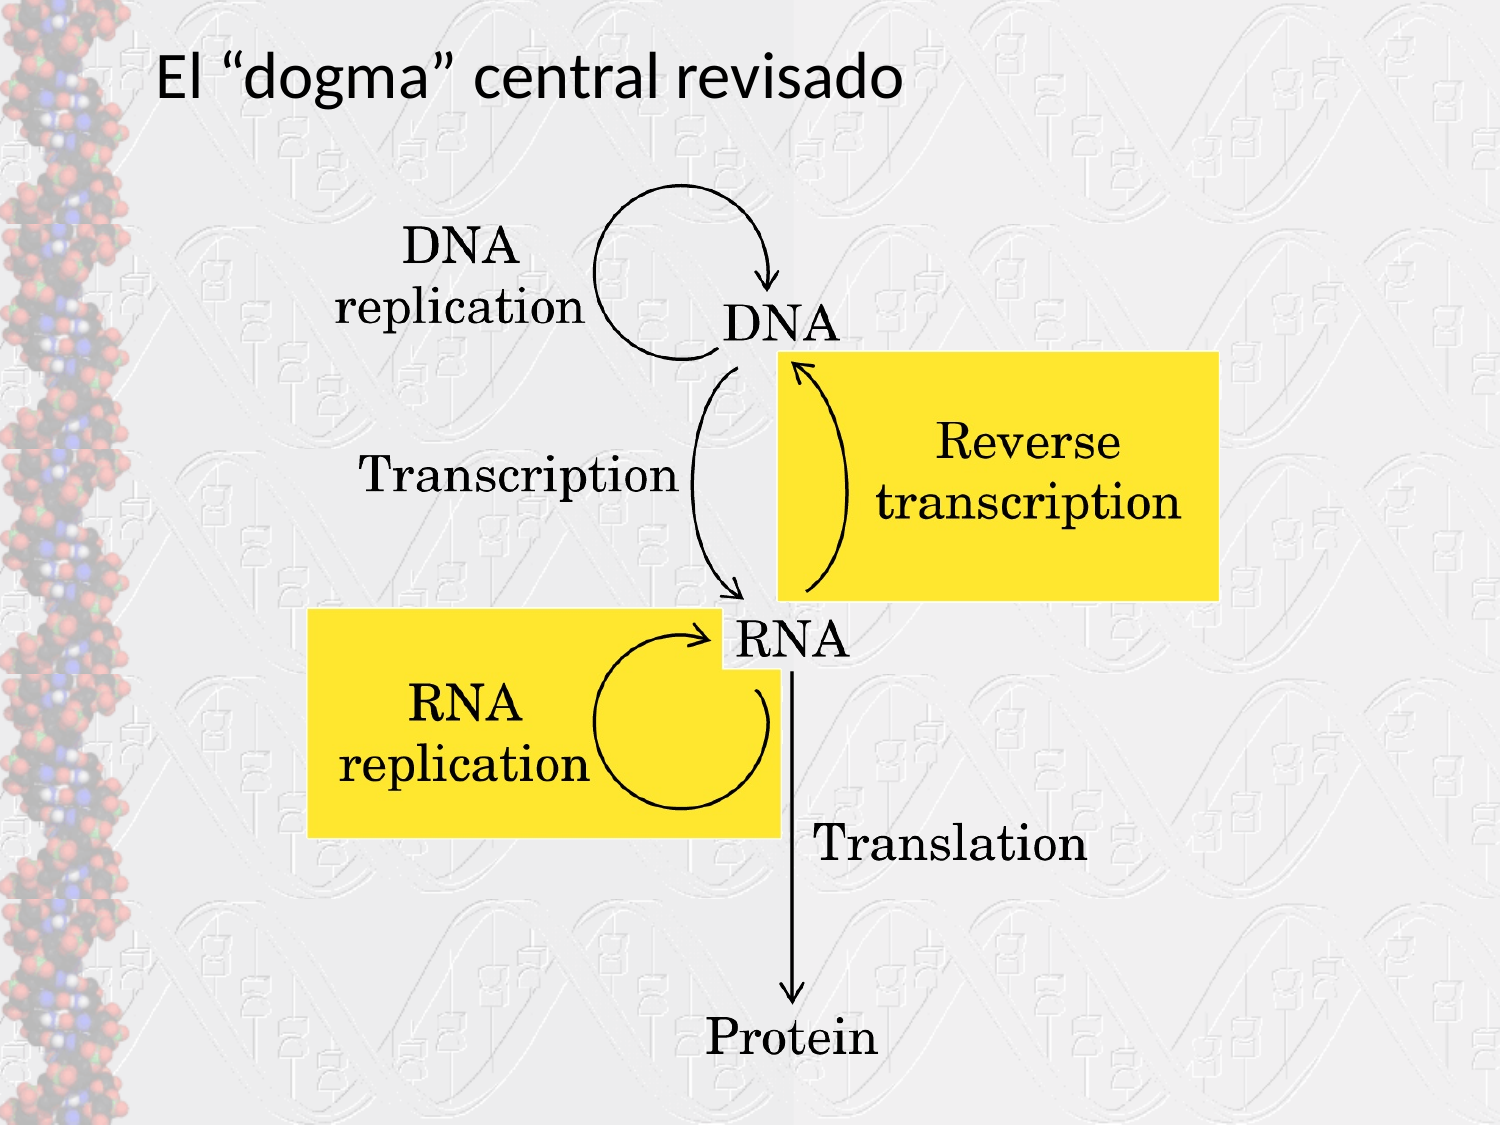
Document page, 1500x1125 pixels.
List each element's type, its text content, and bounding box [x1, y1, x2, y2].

text_box El “dogma” central revisado [140, 24, 1363, 200]
picture [0, 0, 1500, 1125]
